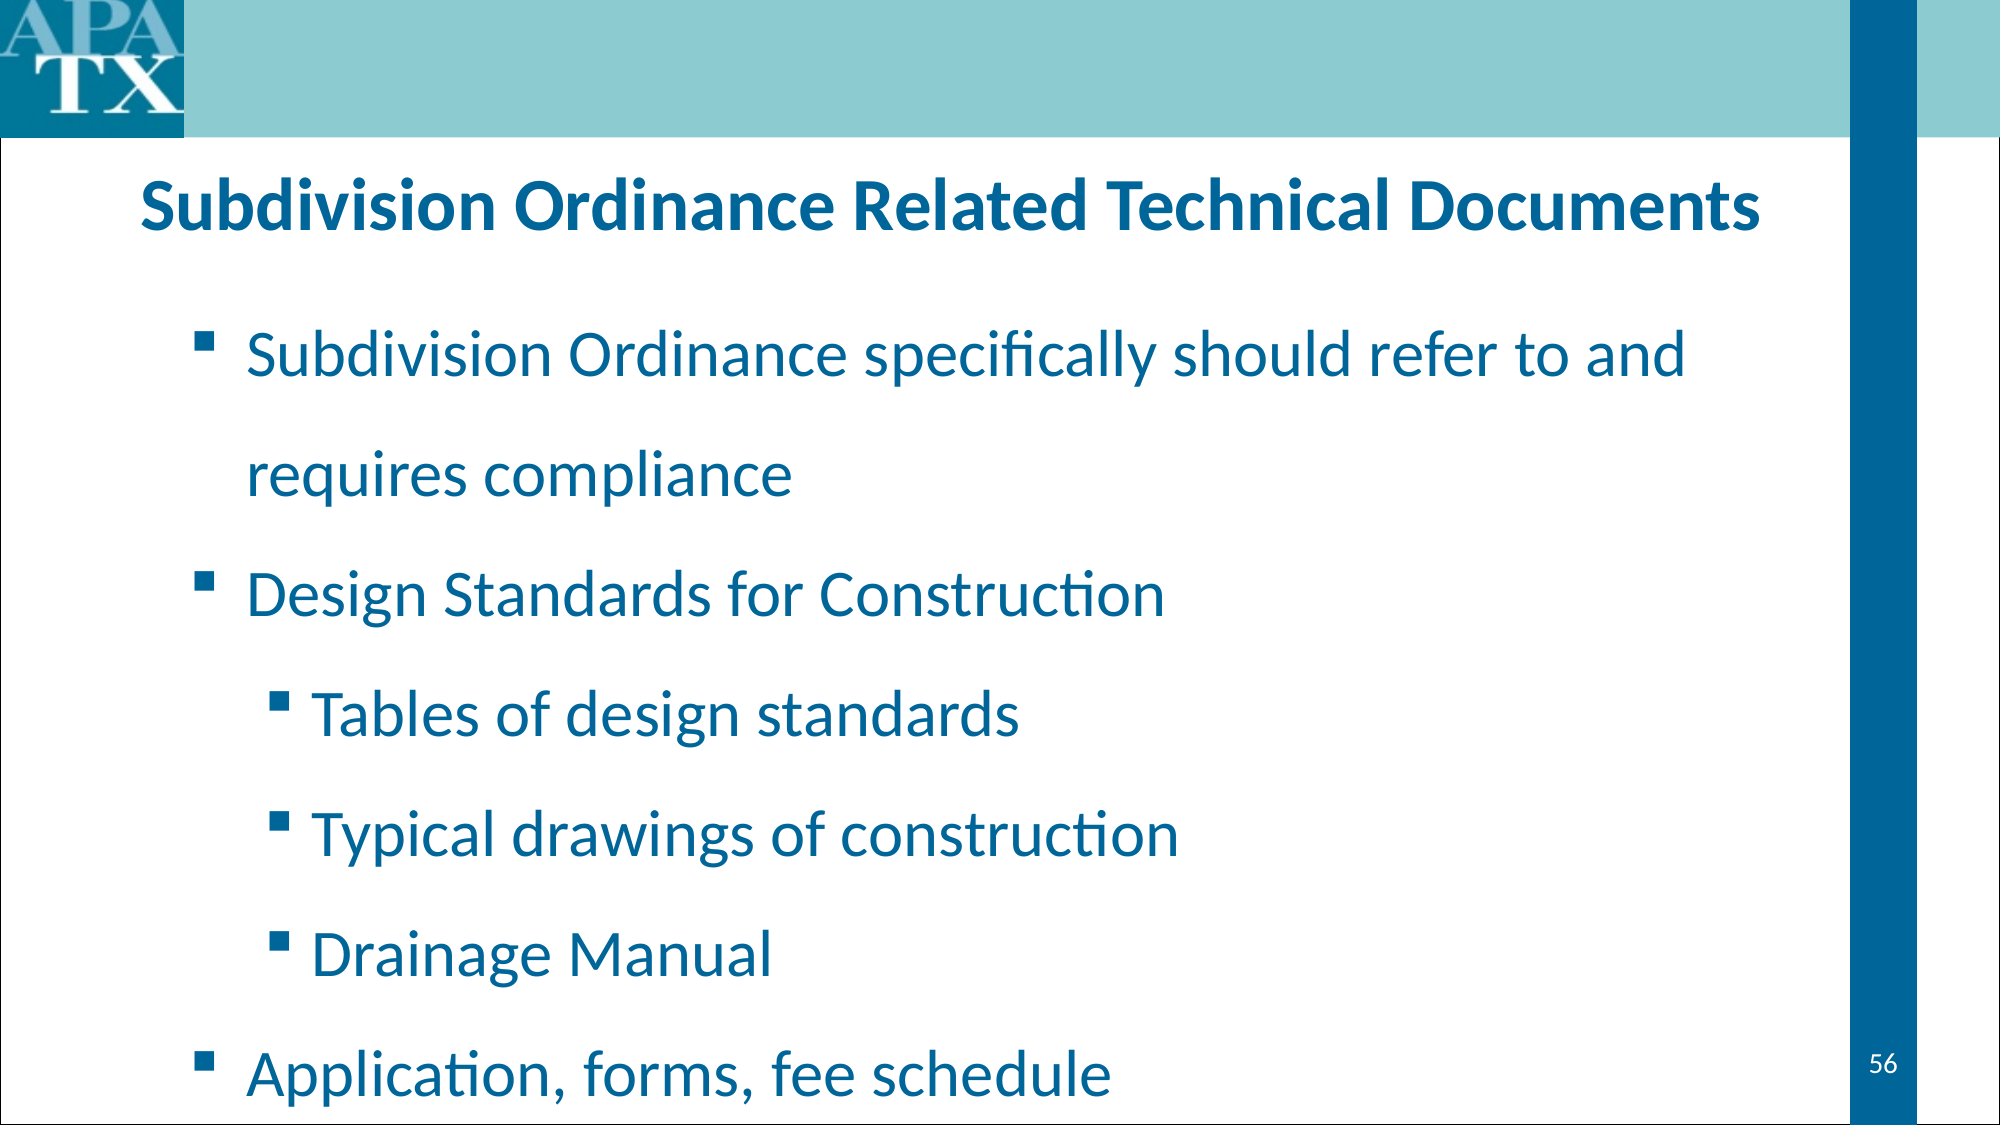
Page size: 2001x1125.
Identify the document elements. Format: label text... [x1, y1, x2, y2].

title Subdivision Ordinance Related Technical Documents [124, 126, 1801, 274]
picture [0, 0, 184, 114]
list Subdivision Ordinance specifically should refer to and requires compliance Design Standards for Construction Tables of design standards Typical drawings of construction Drainage Manual Application, forms, fee schedule [174, 262, 1751, 1088]
